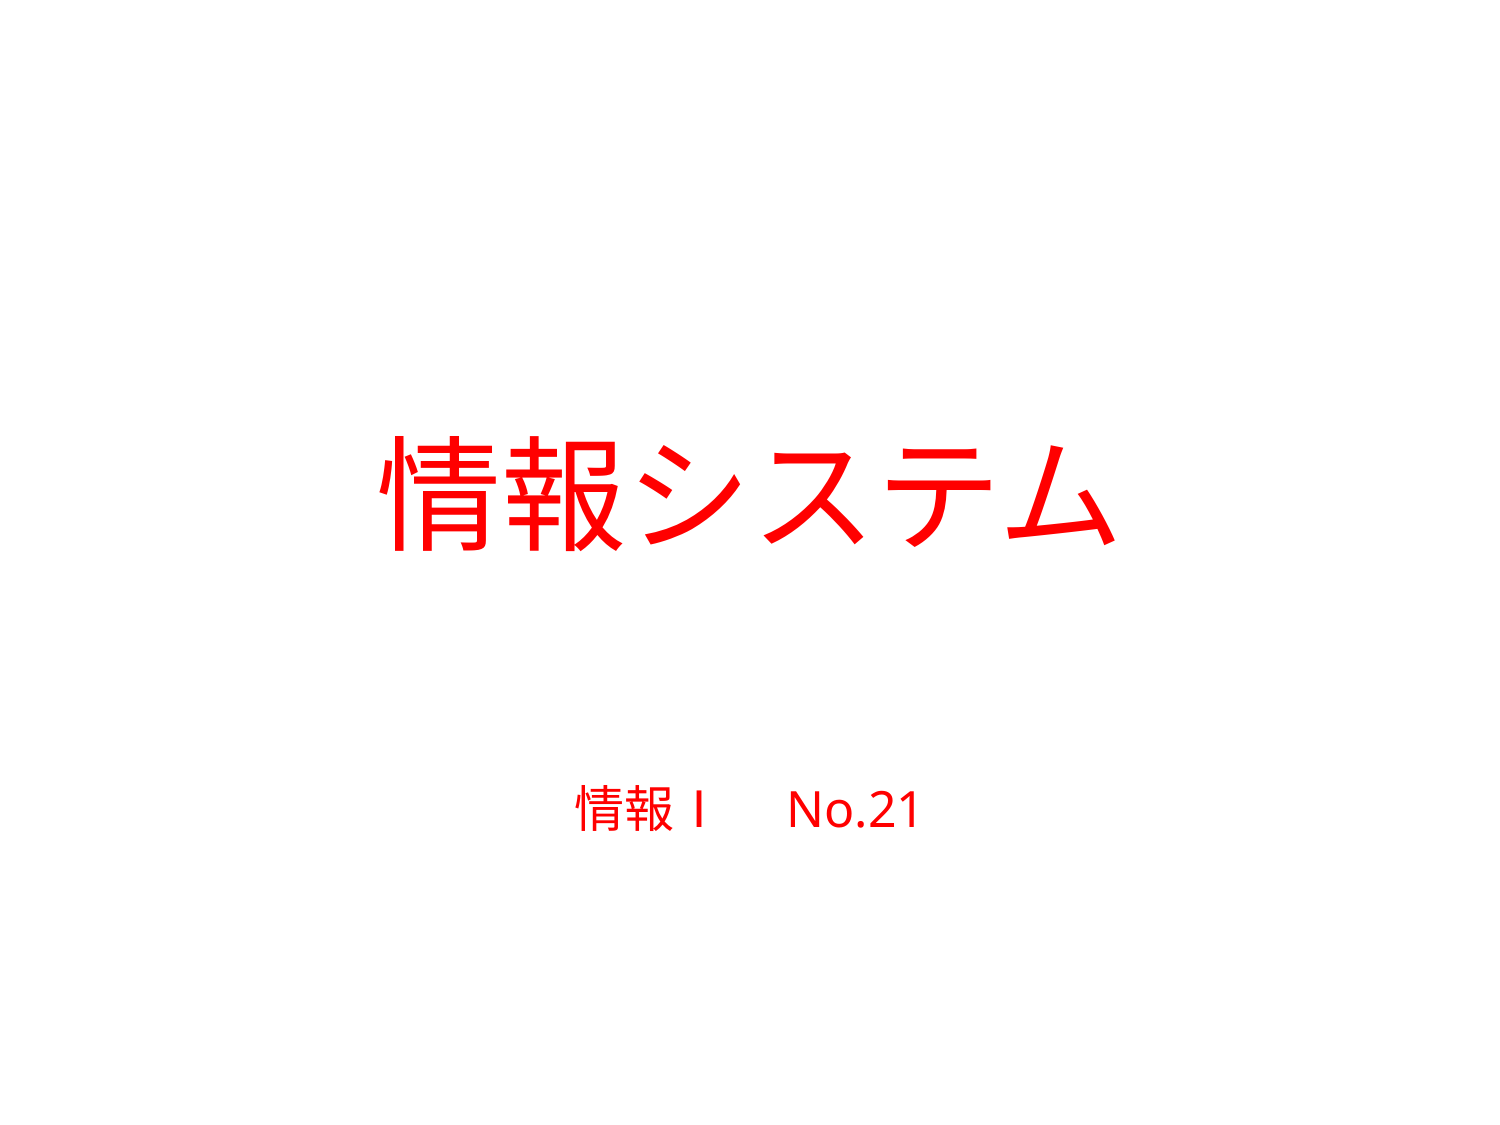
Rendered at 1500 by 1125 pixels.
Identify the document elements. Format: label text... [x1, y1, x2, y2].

subtitle 情報Ⅰ No.21 [187, 776, 1313, 863]
title 情報システム [112, 184, 1388, 576]
